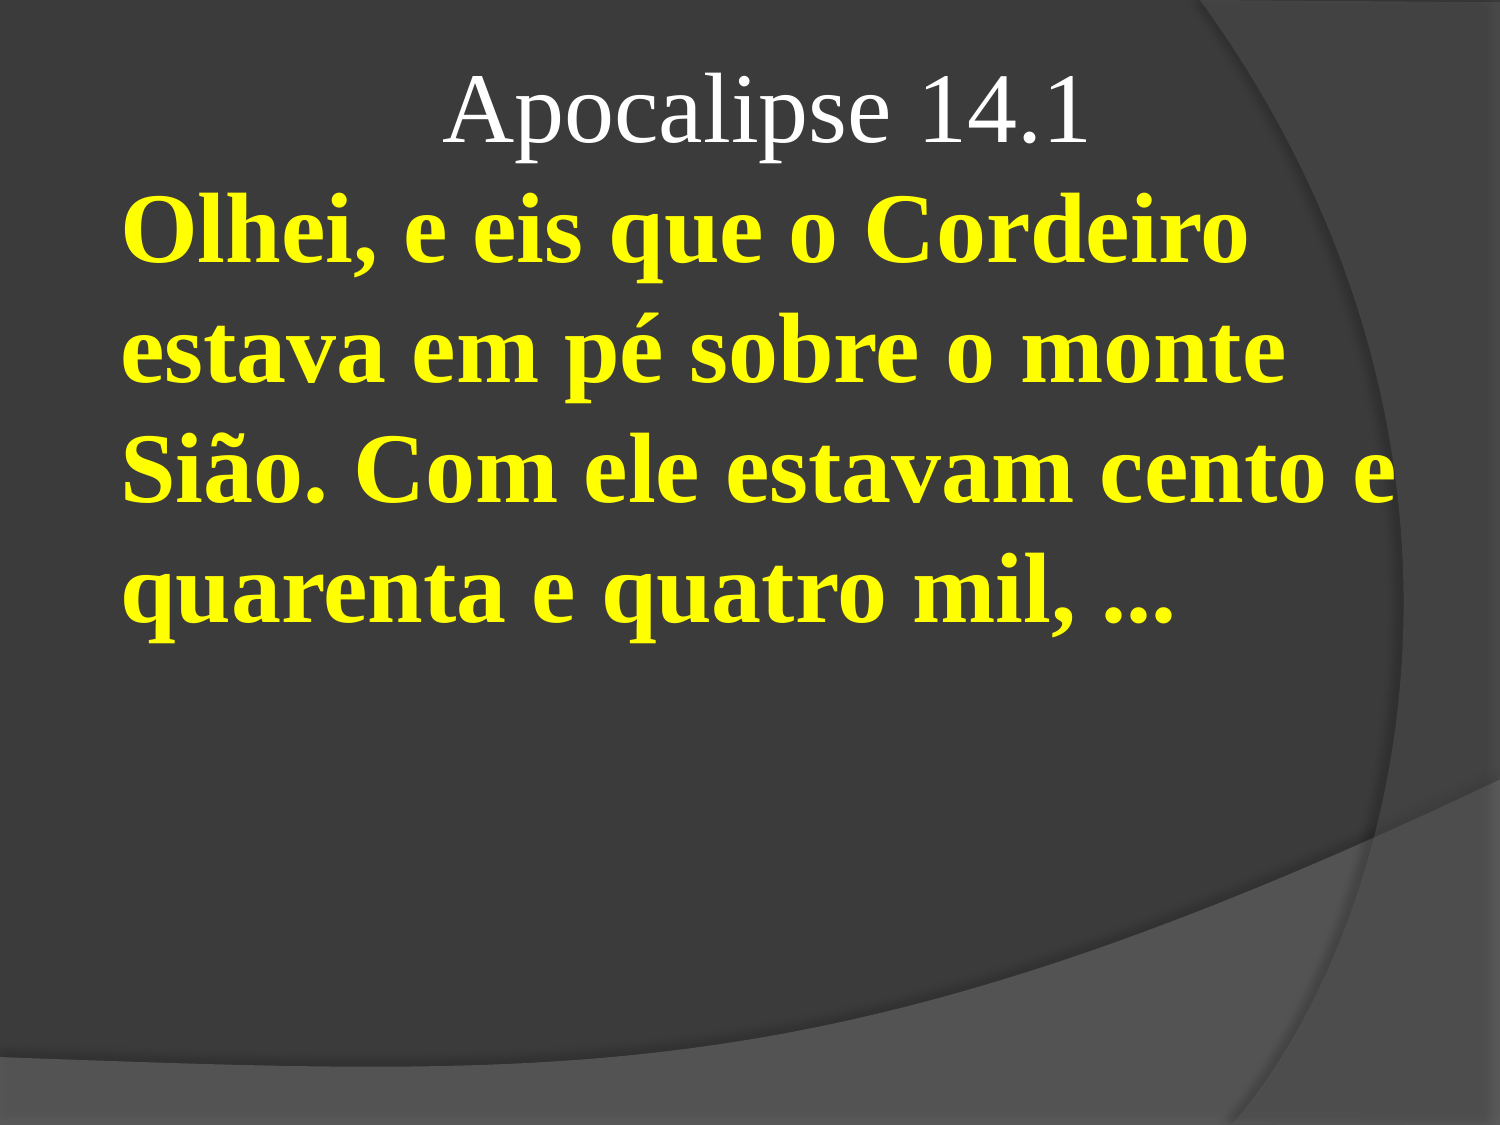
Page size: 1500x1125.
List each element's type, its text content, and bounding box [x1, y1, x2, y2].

text_box Apocalipse 14.1 Olhei, e eis que o Cordeiro estava em pé sobre o monte Sião. Com ele estavam cento e quarenta e quatro mil, ... [105, 35, 1430, 1125]
